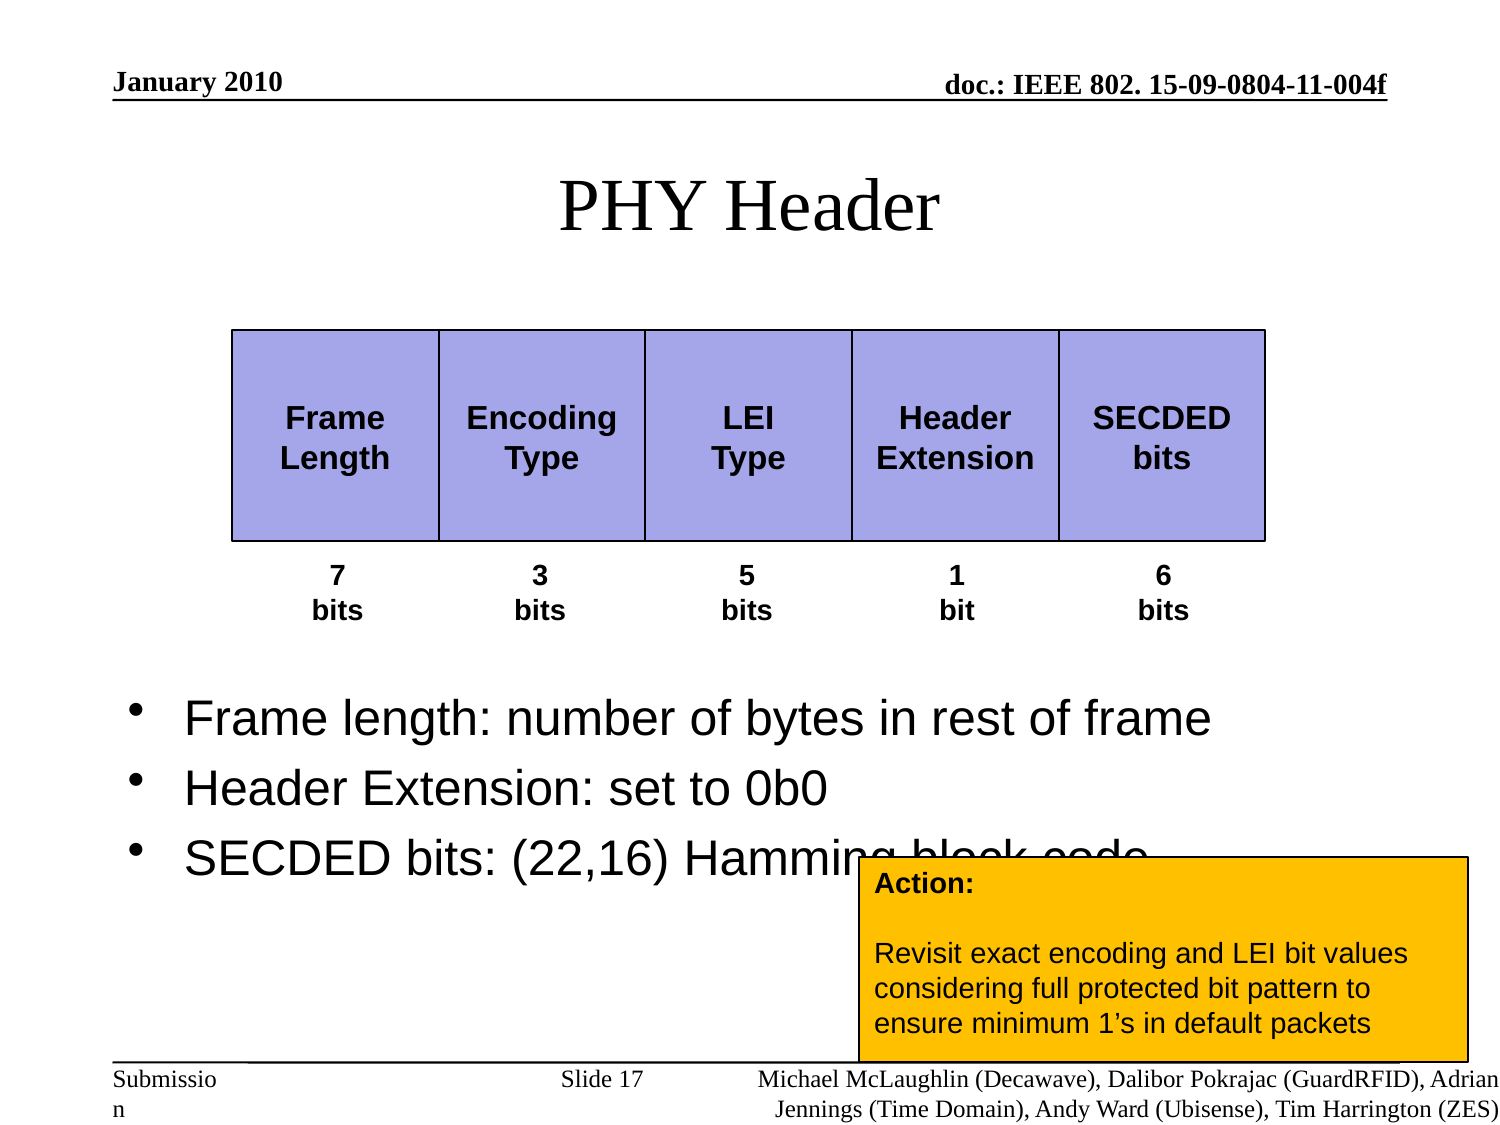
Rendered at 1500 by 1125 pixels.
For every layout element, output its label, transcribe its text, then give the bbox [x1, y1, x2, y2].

text_box 6 bits [1122, 549, 1205, 634]
text_box Action: Revisit exact encoding and LEI bit values considering full protected bit pattern to ensure minimum 1’s in default packets [859, 856, 1469, 1063]
text_box 1 bit [924, 549, 990, 634]
text_box Michael McLaughlin (Decawave), Dalibor Pokrajac (GuardRFID), Adrian Jennings (Time Domain), Andy Ward (Ubisense), Tim Harrington (ZES) [717, 1062, 1500, 1123]
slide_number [112, 61, 376, 98]
list Frame length: number of bytes in rest of frame Header Extension: set to 0b0 SECDED bits: (22,16) Hamming block code [112, 677, 1388, 1001]
text_box 5 bits [706, 549, 788, 634]
text_box Frame Length [231, 330, 438, 542]
slide_number Slide 17 [558, 1061, 646, 1093]
text_box Encoding Type [438, 330, 645, 542]
text_box LEI Type [645, 330, 851, 542]
text_box 7 bits [296, 549, 379, 634]
text_box Header Extension [851, 330, 1059, 542]
text_box 3 bits [499, 549, 582, 634]
title PHY Header [112, 112, 1388, 288]
text_box SECDED bits [1059, 330, 1266, 542]
